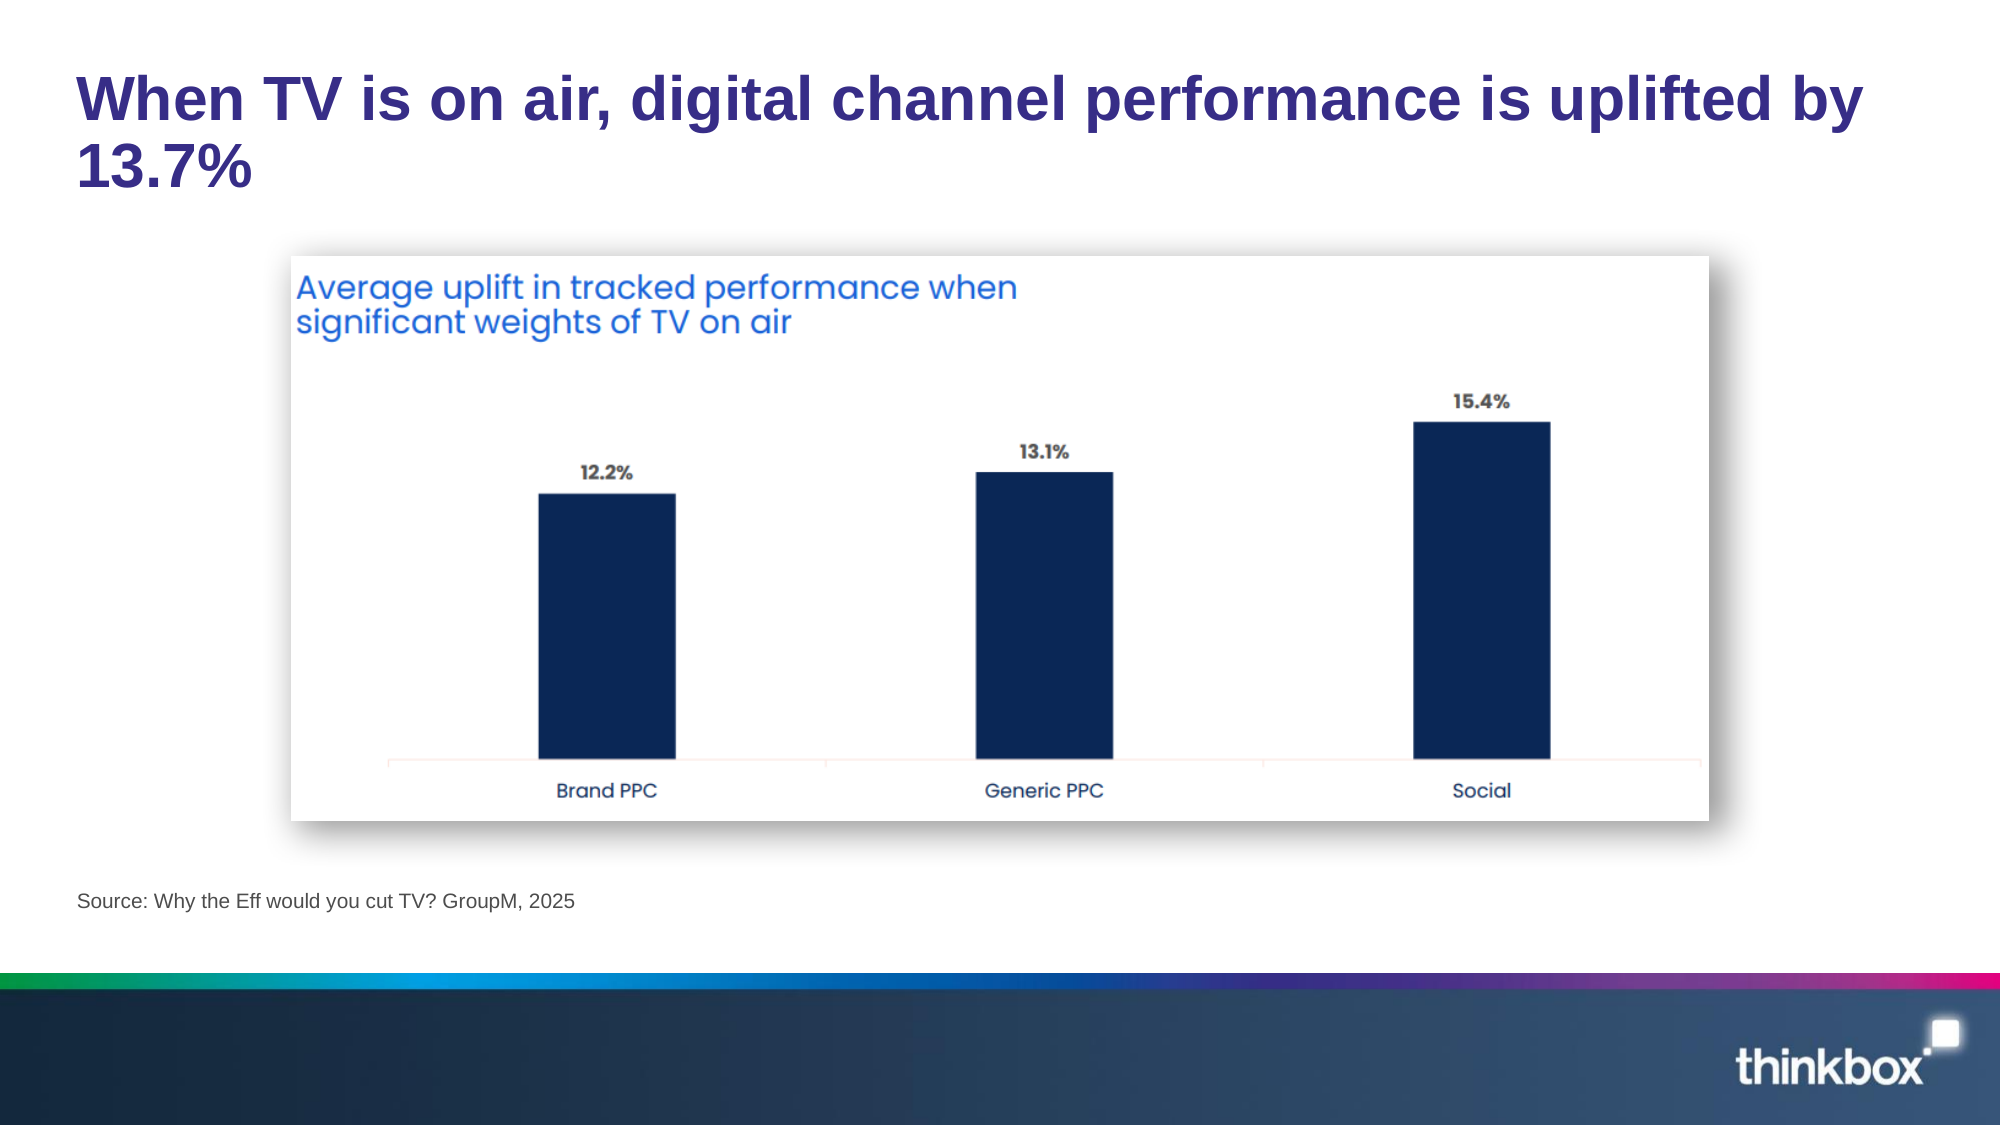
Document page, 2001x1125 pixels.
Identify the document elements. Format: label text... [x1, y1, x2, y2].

picture [291, 256, 1709, 821]
title When TV is on air, digital channel performance is uplifted by 13.7% [60, 59, 1922, 227]
list Source: Why the Eff would you cut TV? GroupM, 2025 [61, 880, 1922, 931]
picture [0, 973, 2000, 1125]
